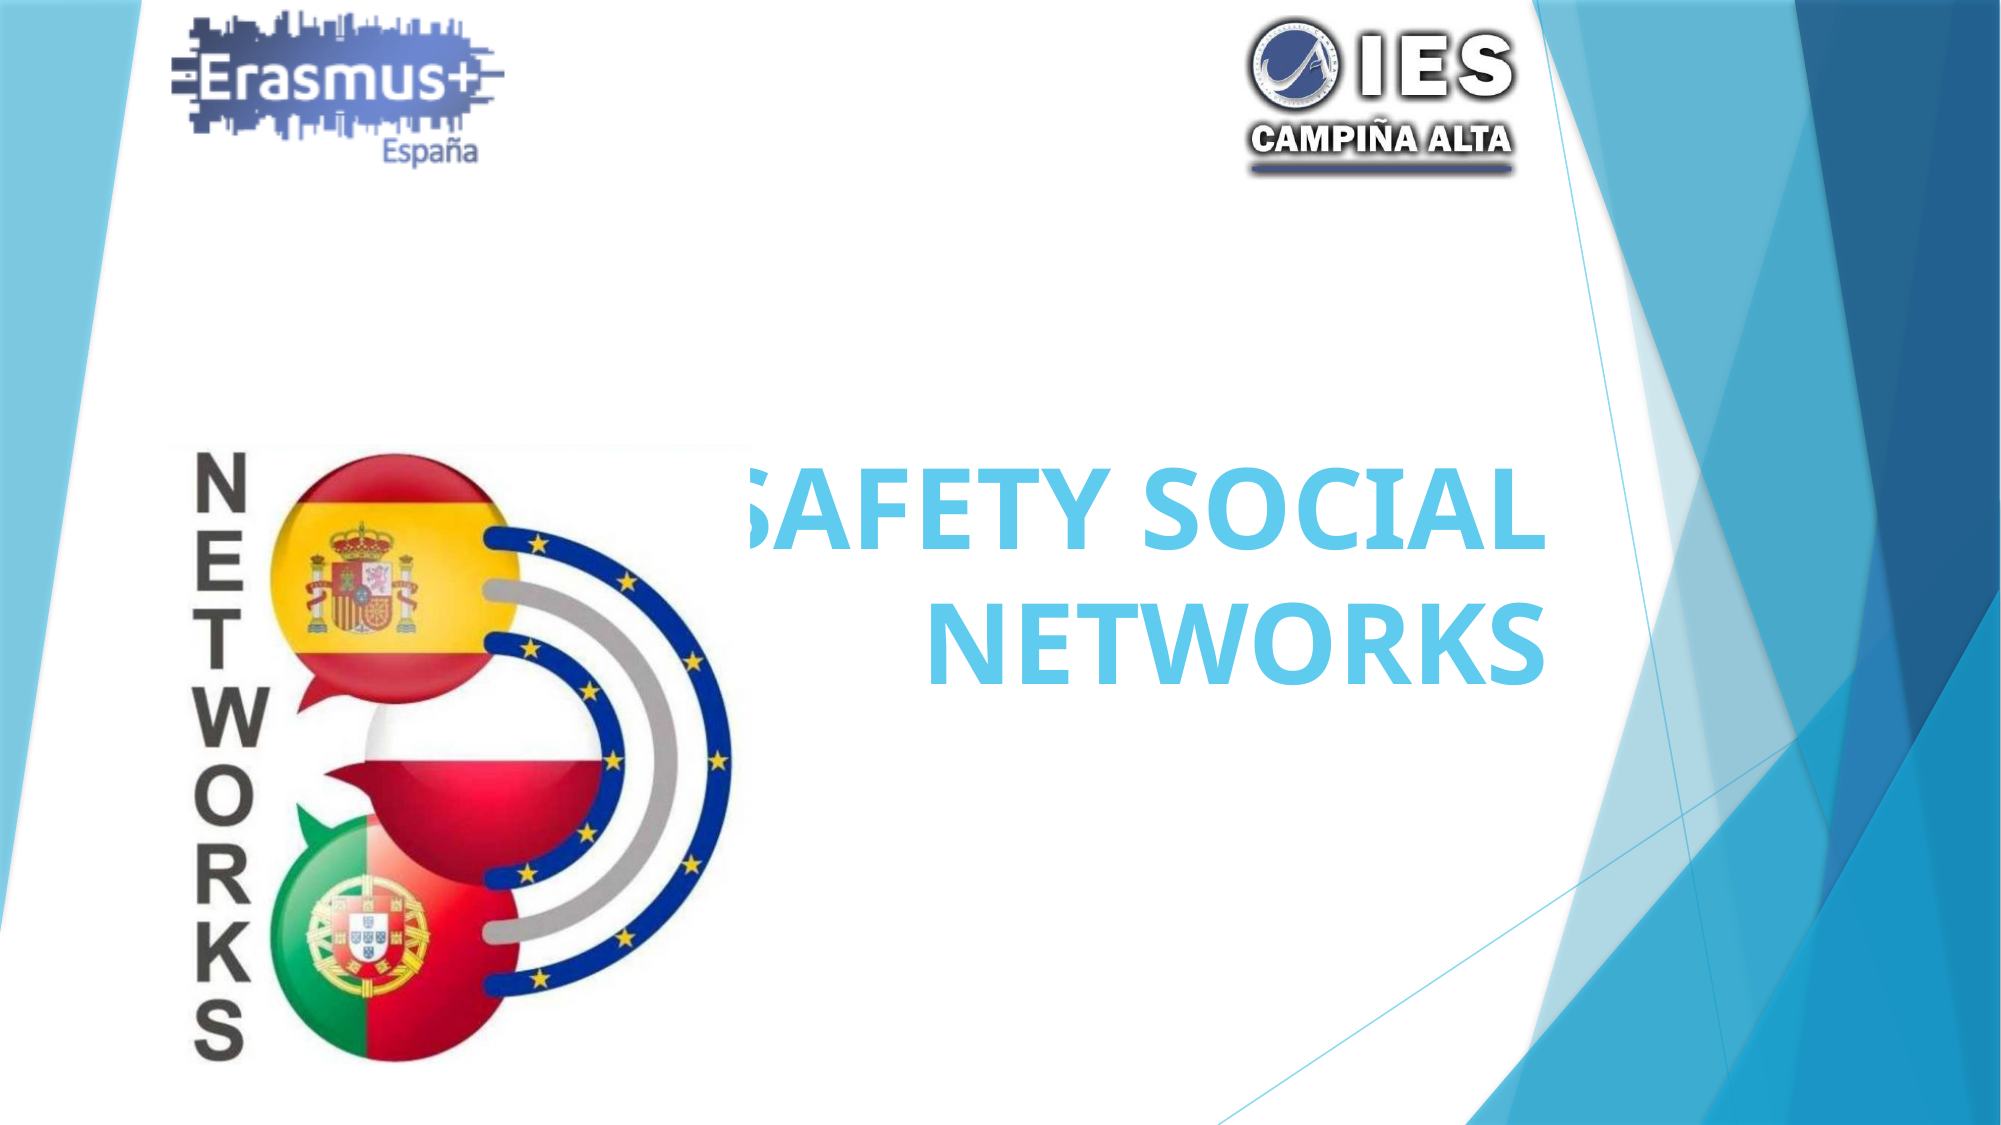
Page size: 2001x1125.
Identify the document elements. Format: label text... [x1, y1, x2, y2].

picture [163, 443, 751, 1066]
title SAFETY SOCIAL NETWORKS [751, 444, 1565, 715]
picture [1242, 14, 1522, 185]
picture [156, 3, 516, 177]
